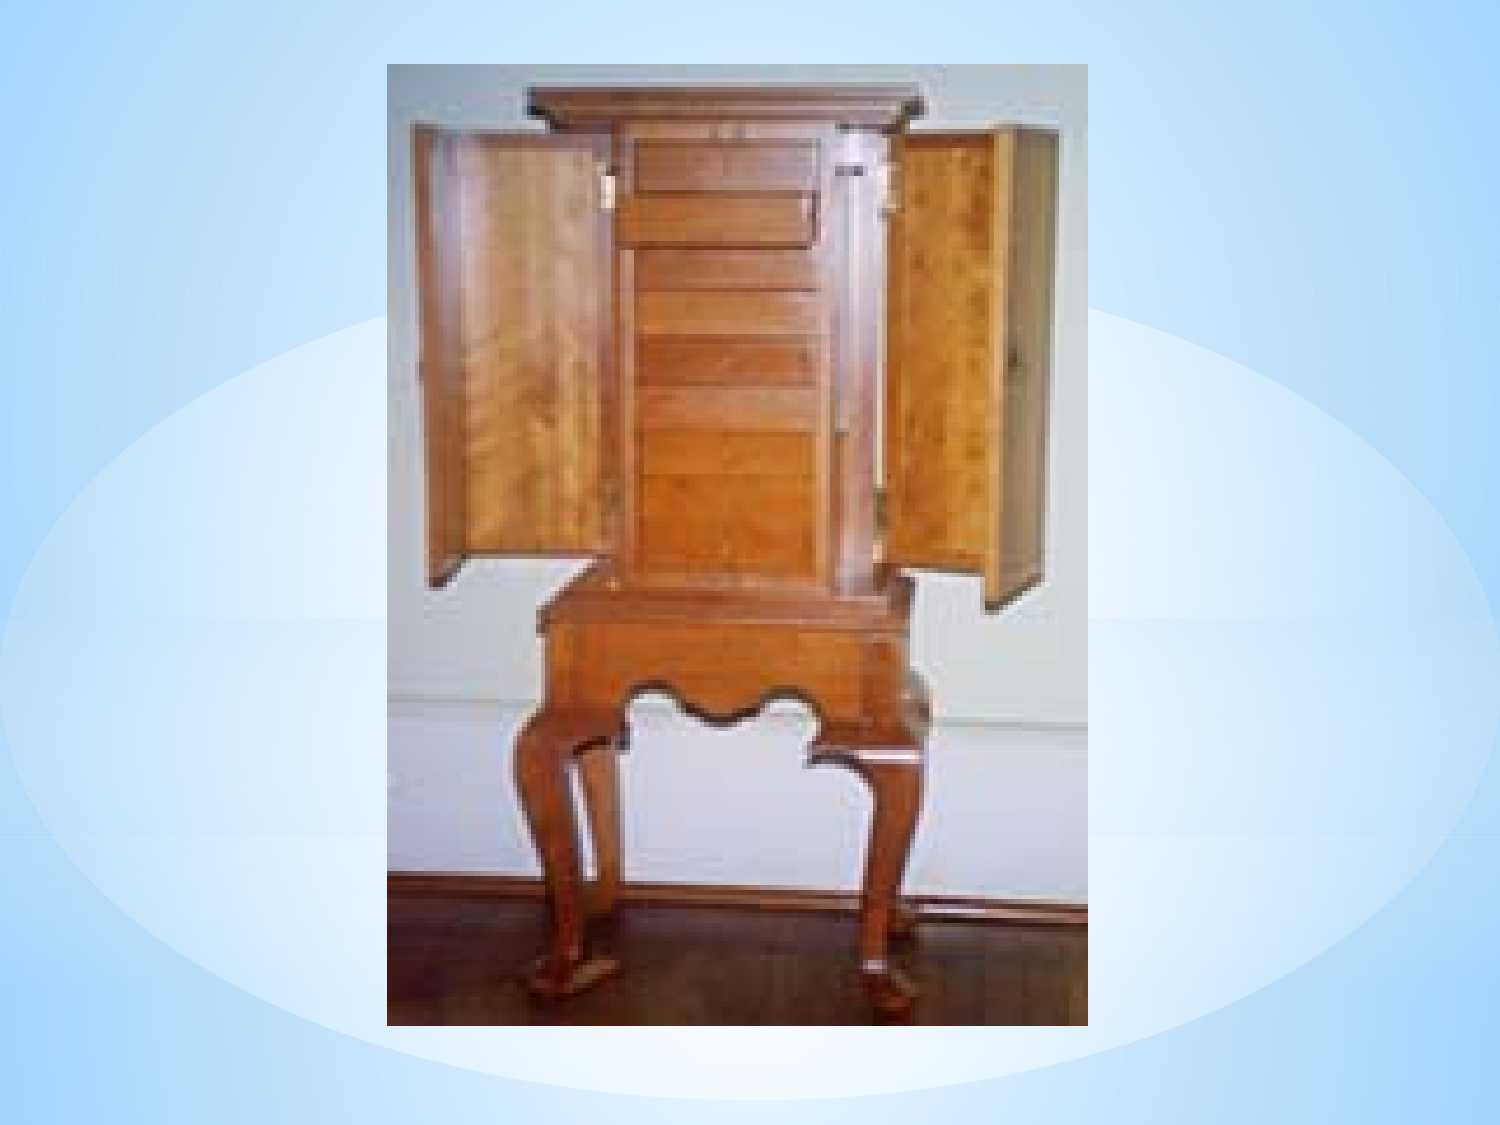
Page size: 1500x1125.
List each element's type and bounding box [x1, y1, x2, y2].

picture [387, 64, 1088, 1027]
